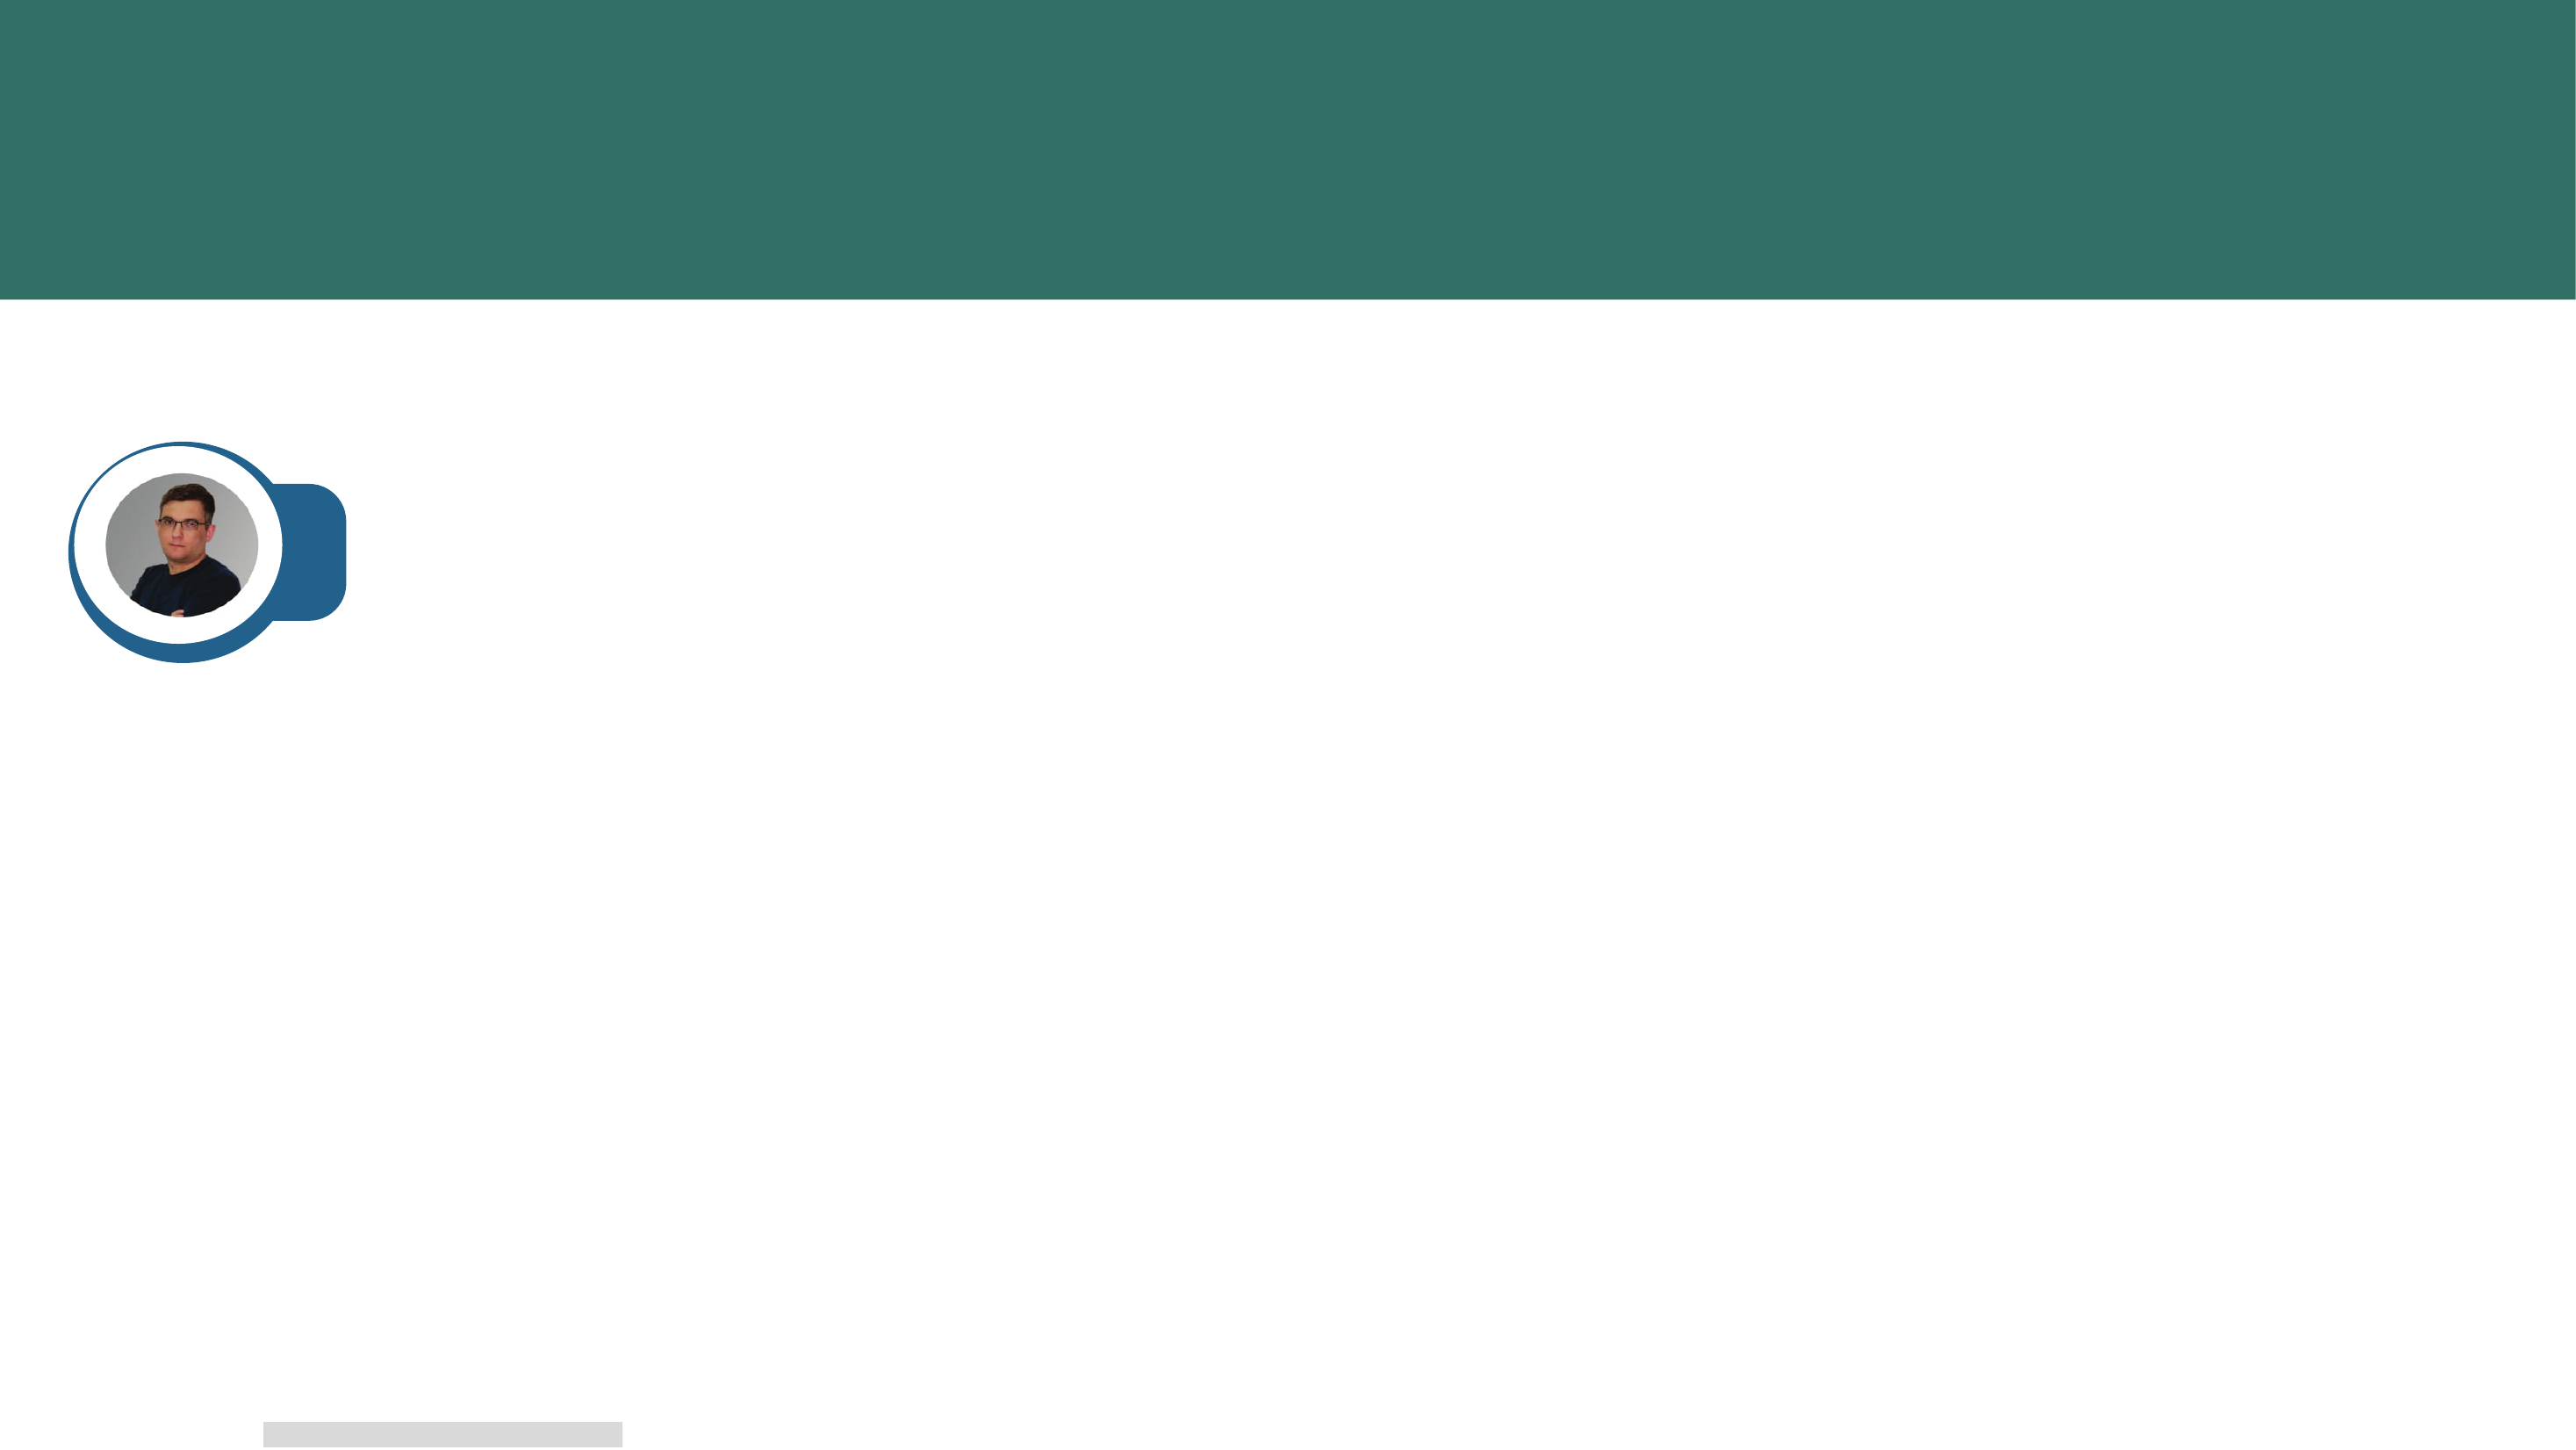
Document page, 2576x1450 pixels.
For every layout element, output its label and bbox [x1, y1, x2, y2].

text_box [31, 441, 645, 749]
text_box [259, 1418, 626, 1450]
